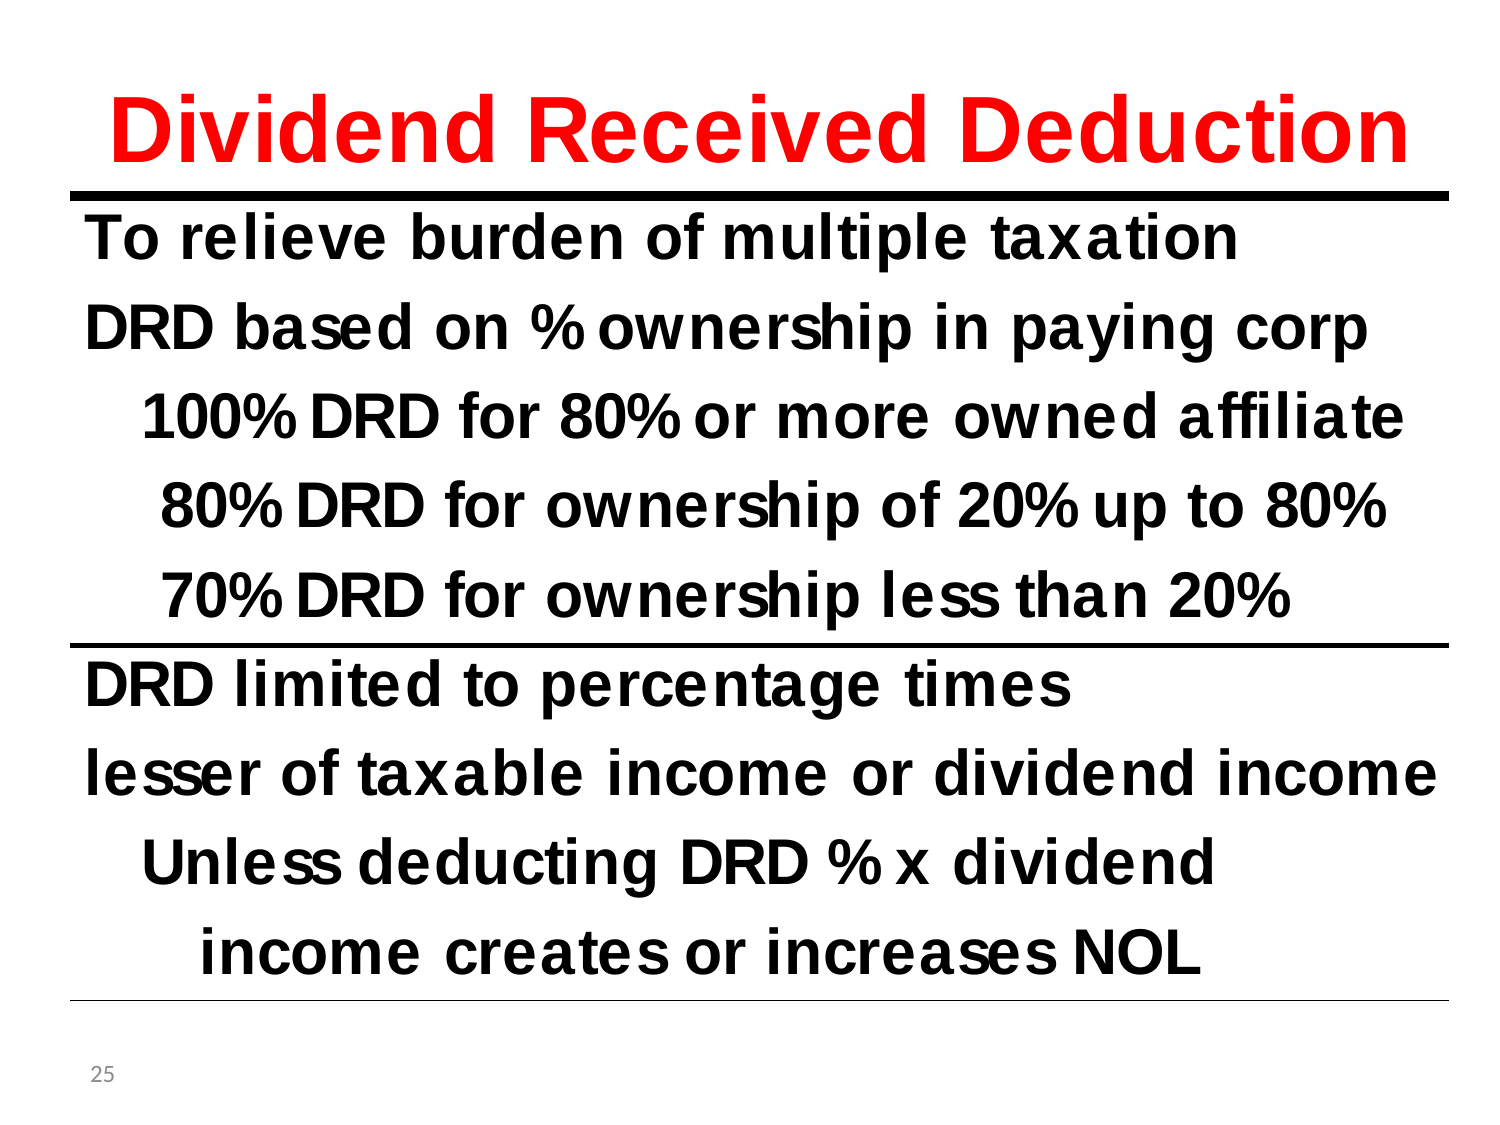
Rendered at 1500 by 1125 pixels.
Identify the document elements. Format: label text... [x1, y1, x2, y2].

slide_number 25 [75, 1042, 425, 1103]
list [69, 62, 1454, 1006]
